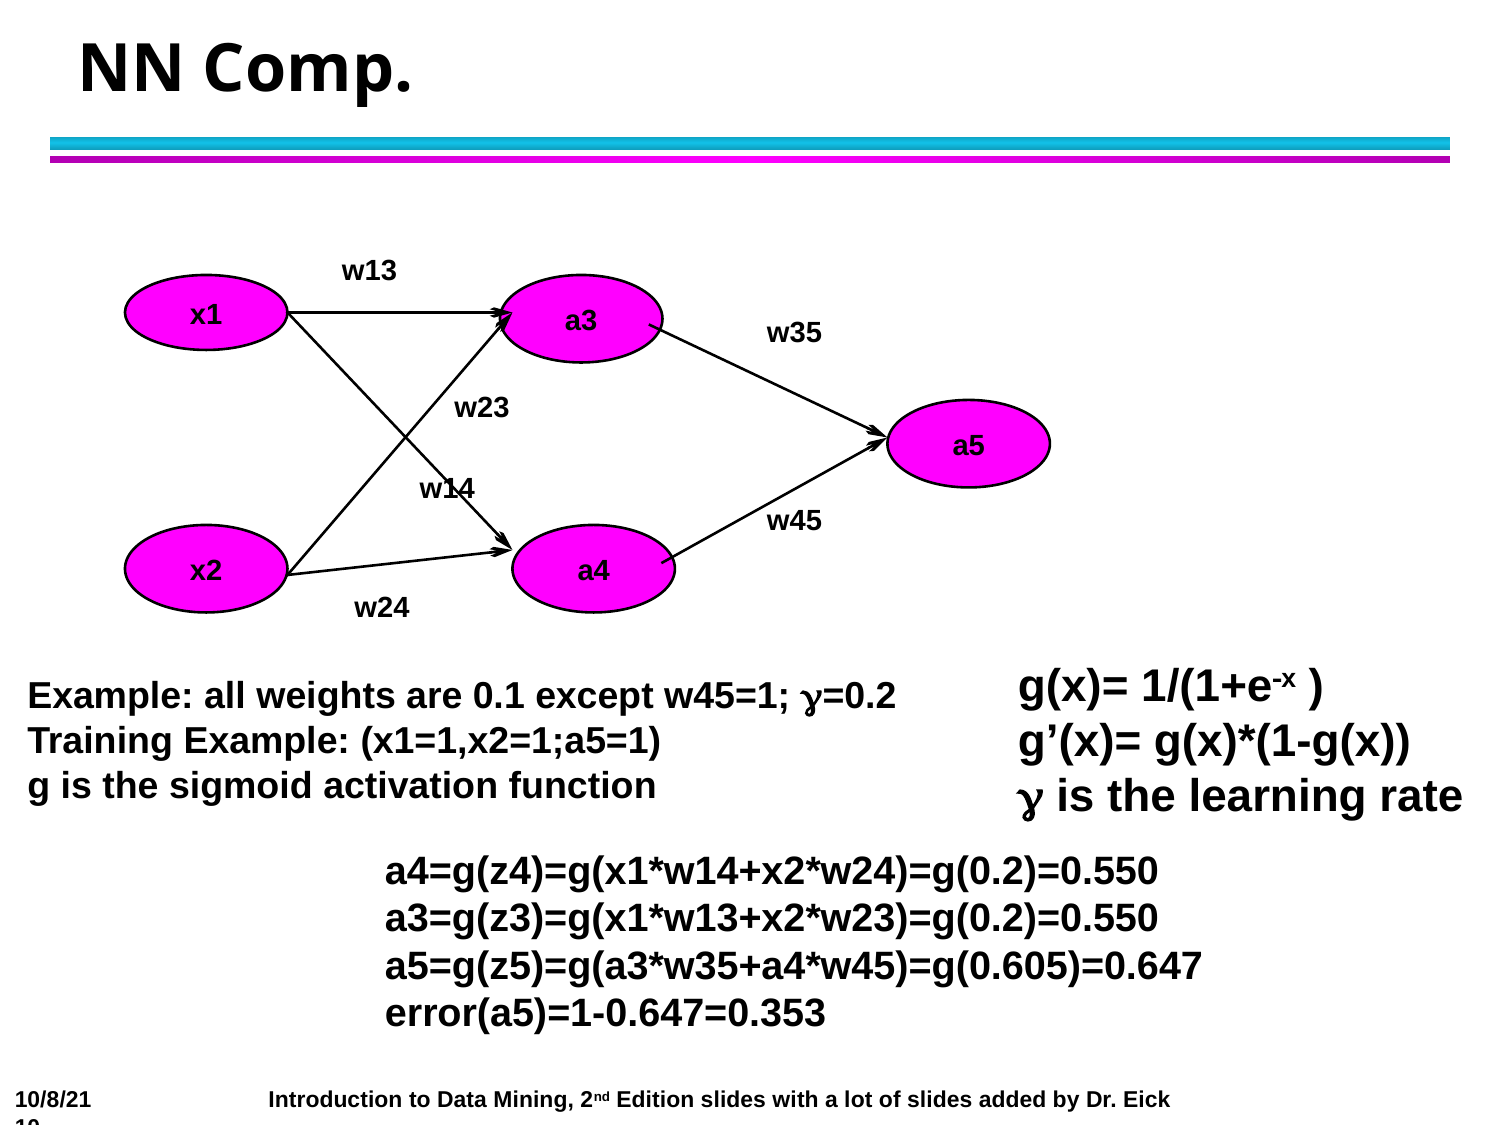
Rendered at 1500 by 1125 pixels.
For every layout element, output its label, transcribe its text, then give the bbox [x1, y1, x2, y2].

text_box x1 [124, 274, 288, 350]
text_box a5 [887, 399, 1050, 488]
text_box Example: all weights are 0.1 except w45=1; g=0.2 Training Example: (x1=1,x2=1;a5=1) g is the sigmoid activation function [12, 663, 925, 814]
text_box a3 [499, 314, 509, 320]
text_box a4 [512, 524, 675, 613]
text_box [477, 513, 512, 549]
title NN Comp. [62, 24, 1421, 113]
text_box w14 [404, 462, 490, 513]
text_box w24 [339, 581, 425, 631]
text_box [287, 547, 513, 576]
text_box w45 [752, 493, 838, 544]
text_box g(x)= 1/(1+e-x ) g’(x)= g(x)*(1-g(x)) g is the learning rate [1003, 648, 1481, 829]
text_box w35 [752, 306, 838, 356]
text_box [453, 312, 513, 381]
text_box w13 [327, 243, 413, 294]
text_box [649, 324, 887, 437]
text_box [289, 307, 511, 318]
text_box w23 [439, 381, 525, 431]
text_box [787, 437, 888, 493]
text_box x2 [124, 524, 288, 613]
text_box a4=g(z4)=g(x1*w14+x2*w24)=g(0.2)=0.550 a3=g(z3)=g(x1*w13+x2*w23)=g(0.2)=0.550 a5=g(z5)=g(a3*w35+a4*w45)=g(0.605)=0.647 error(a5)=1-0.647=0.353 [370, 837, 1220, 1043]
text_box a3 [502, 274, 663, 363]
